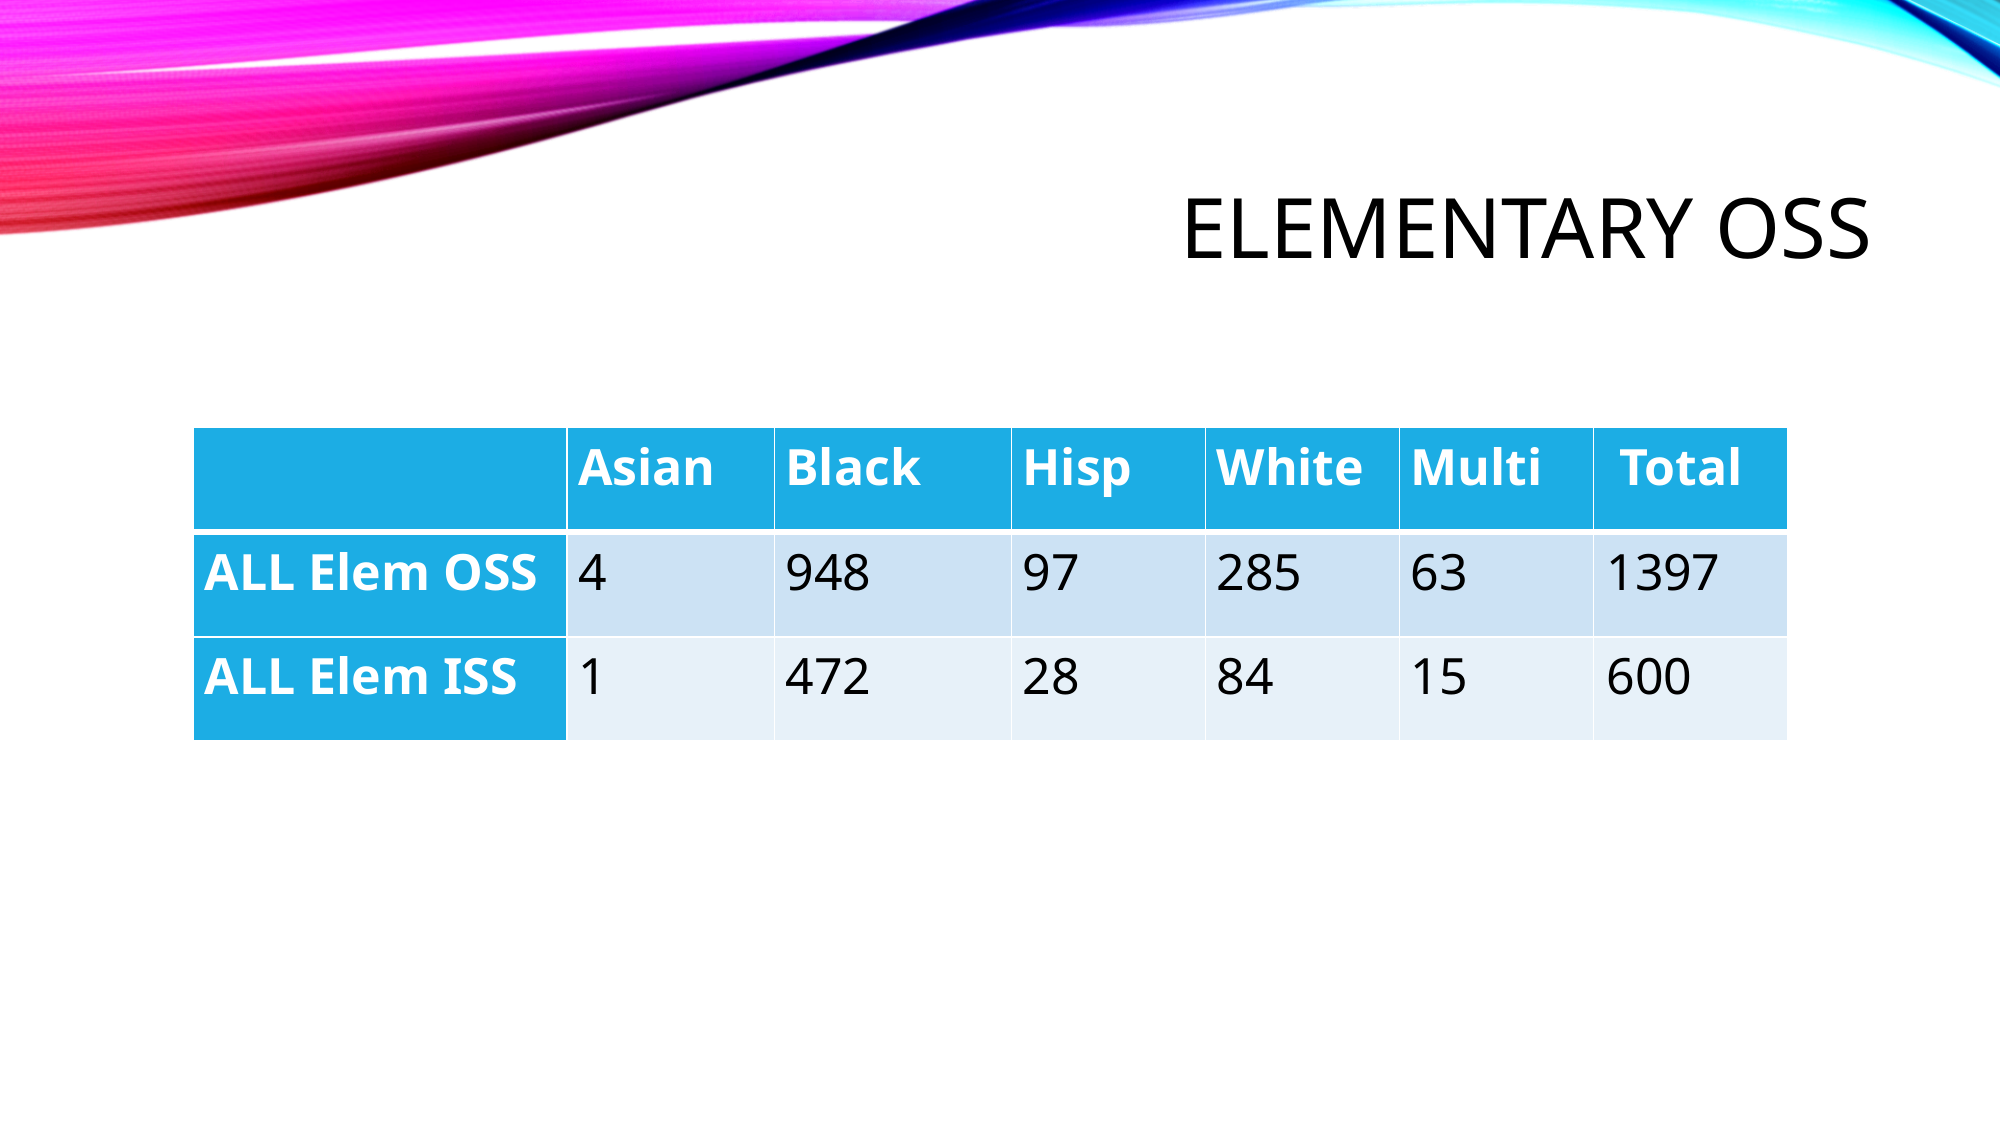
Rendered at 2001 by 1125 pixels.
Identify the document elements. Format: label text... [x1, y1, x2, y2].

table_cell 4 [568, 535, 774, 636]
picture [1910, 0, 2000, 45]
table_cell 84 [1206, 638, 1399, 740]
table_cell ALL Elem ISS [194, 638, 566, 740]
table_cell 15 [1400, 638, 1593, 740]
table_header Hisp [1012, 428, 1205, 529]
table_header [194, 428, 566, 529]
table_cell 600 [1594, 638, 1787, 740]
table_cell 97 [1012, 535, 1205, 636]
picture [0, 0, 2000, 237]
table_cell 472 [775, 638, 1011, 740]
table_header Multi [1400, 428, 1593, 529]
picture [1890, 0, 2000, 75]
table_cell 28 [1012, 638, 1205, 740]
title Elementary OSS [474, 125, 1888, 338]
table_header Total [1594, 428, 1787, 529]
table_cell 285 [1206, 535, 1399, 636]
table_cell 63 [1400, 535, 1593, 636]
table_header Asian [568, 428, 774, 529]
table_header White [1206, 428, 1399, 529]
table_cell 1 [568, 638, 774, 740]
table_cell 1397 [1594, 535, 1787, 636]
table_cell 948 [775, 535, 1011, 636]
table_cell ALL Elem OSS [194, 535, 566, 636]
table_header Black [775, 428, 1011, 529]
